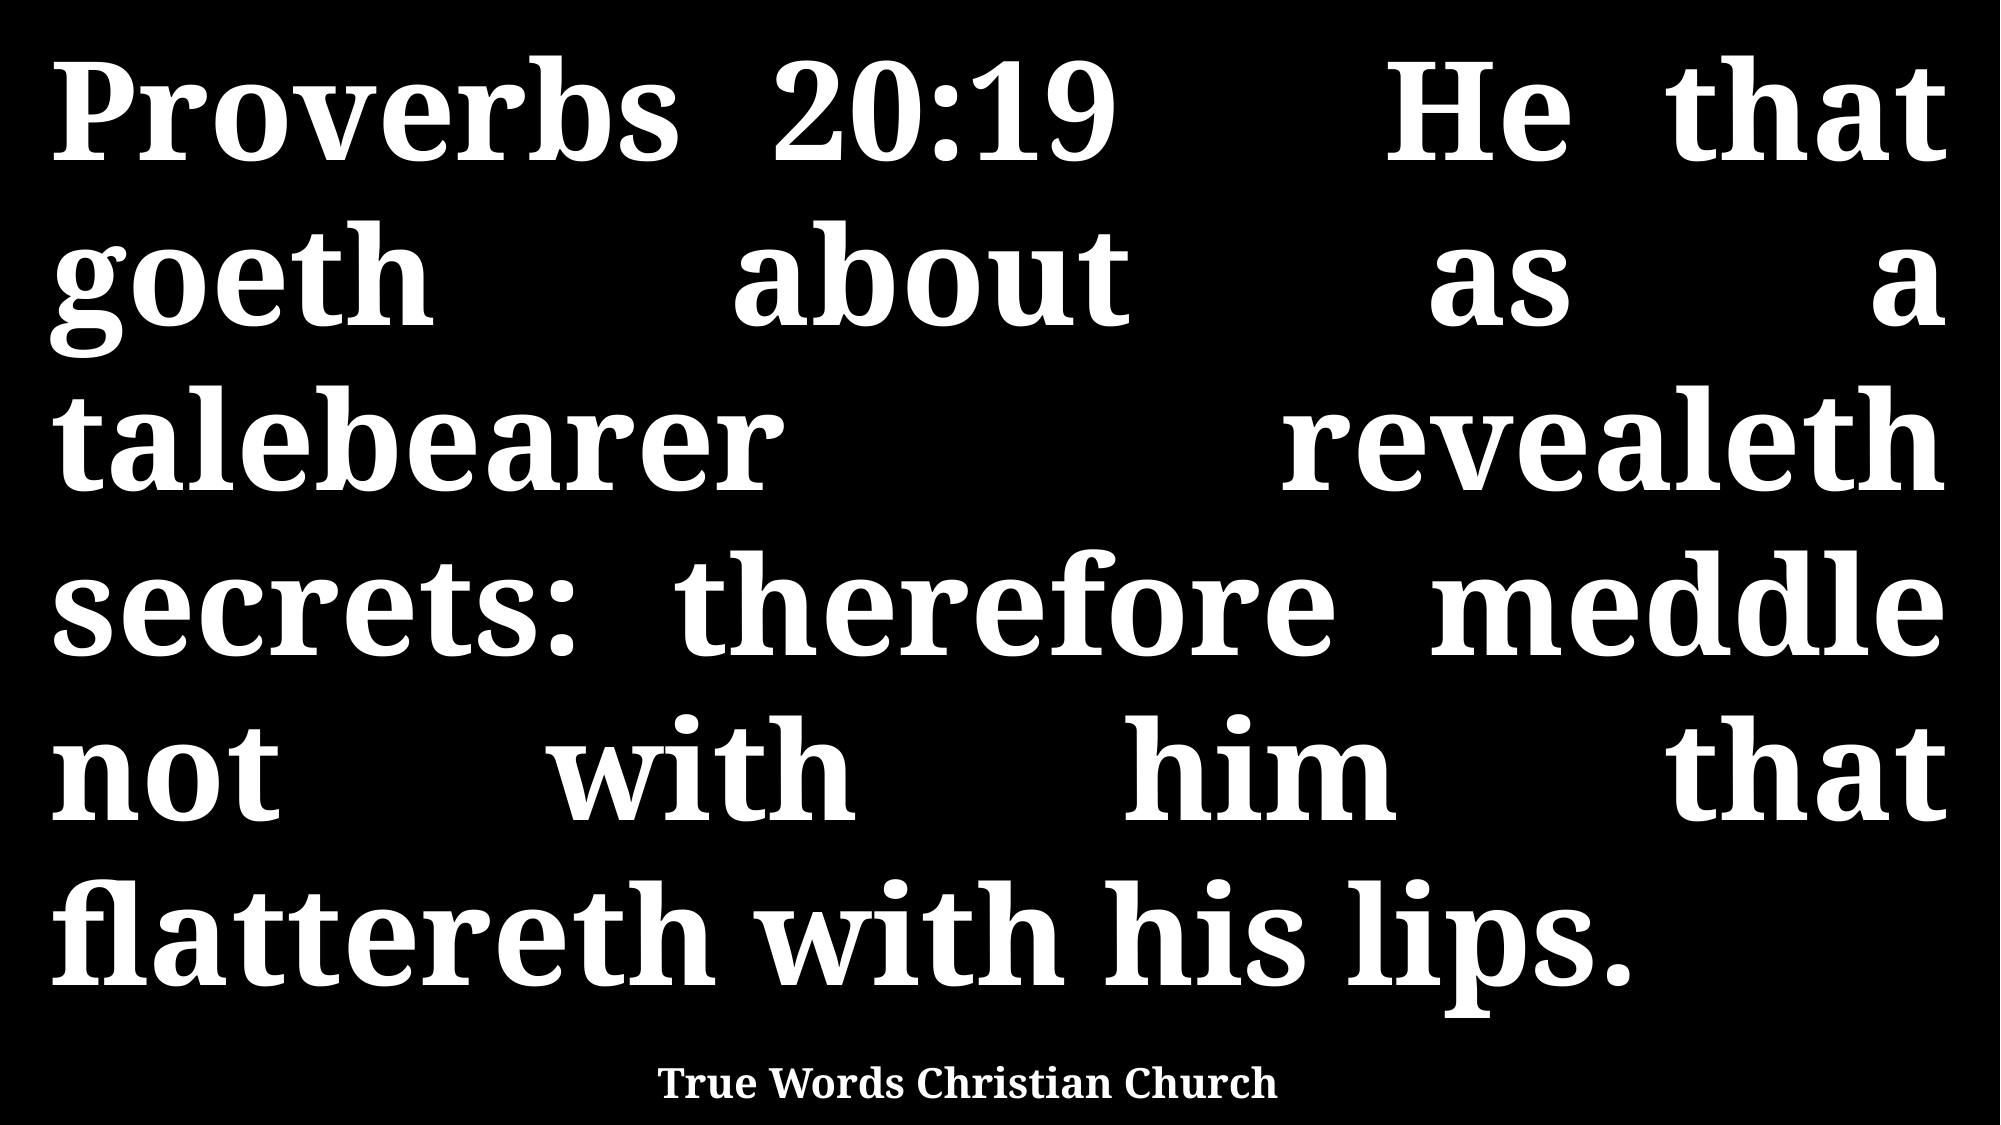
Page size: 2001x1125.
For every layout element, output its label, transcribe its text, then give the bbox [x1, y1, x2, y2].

text_box Proverbs 20:19 He that goeth about as a talebearer revealeth secrets: therefore meddle not with him that flattereth with his lips. [35, 15, 1965, 1021]
text_box True Words Christian Church [642, 1049, 1294, 1114]
